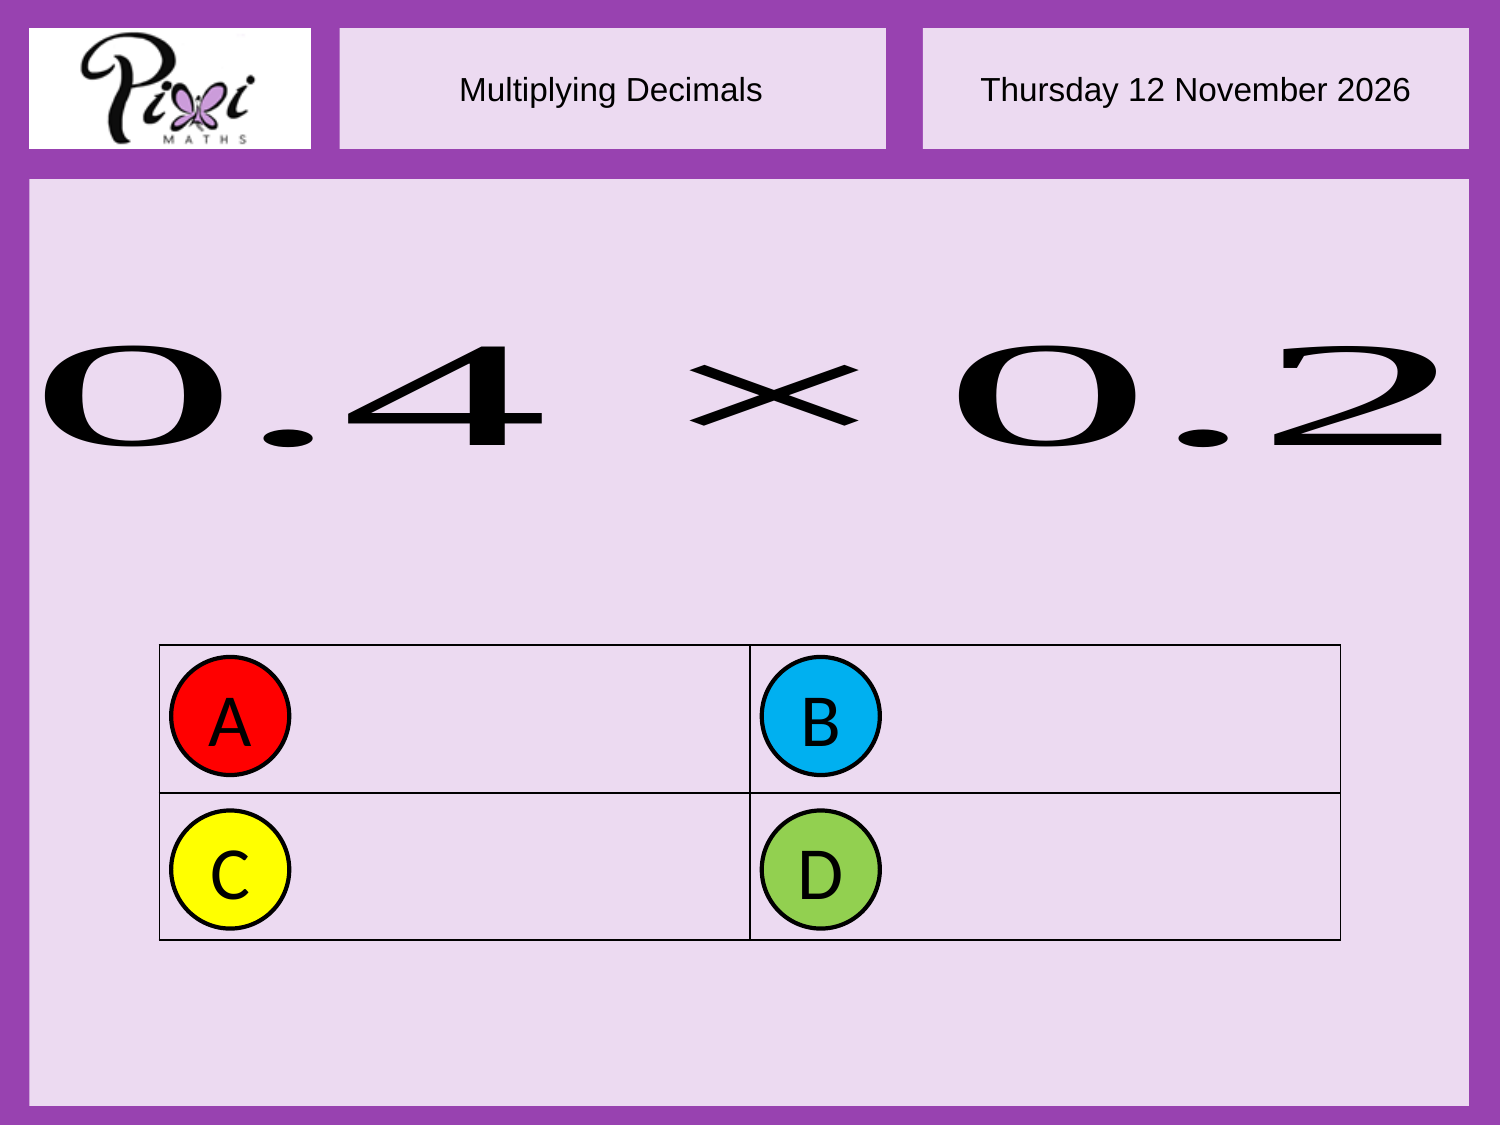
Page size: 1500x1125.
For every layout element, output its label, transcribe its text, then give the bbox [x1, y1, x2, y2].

picture [0, 0, 1500, 1125]
text_box A [169, 654, 292, 778]
text_box C [169, 808, 292, 931]
text_box D [759, 808, 882, 931]
text_box B [759, 654, 882, 778]
